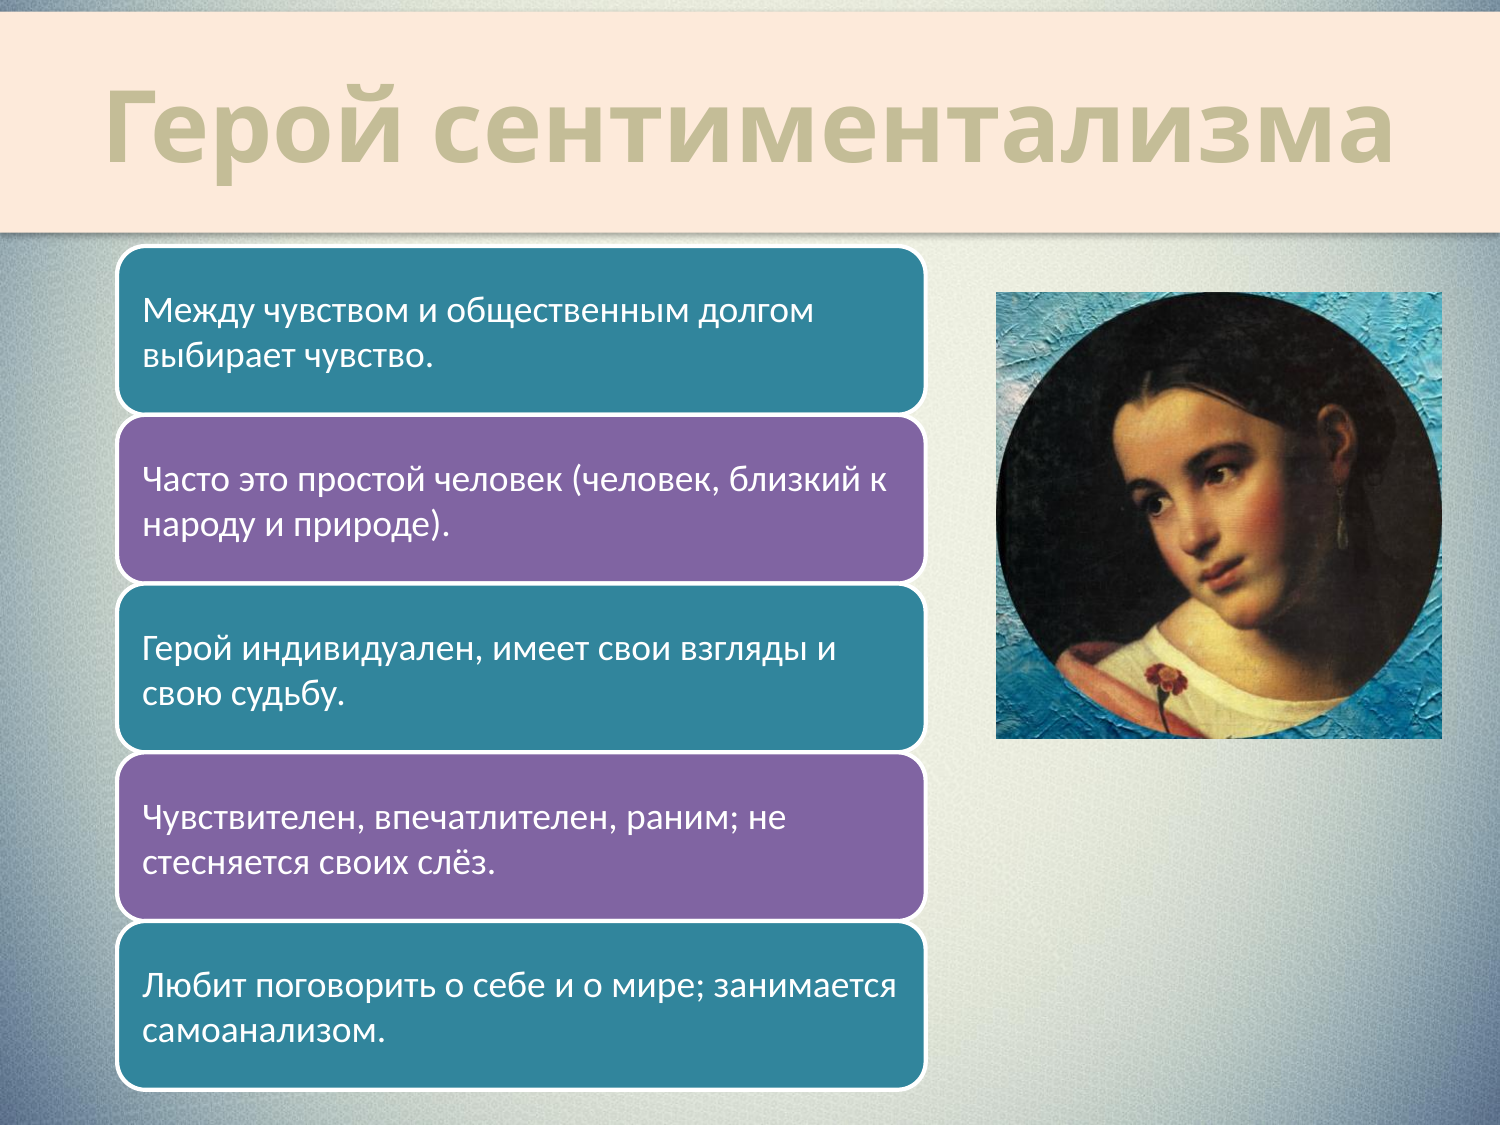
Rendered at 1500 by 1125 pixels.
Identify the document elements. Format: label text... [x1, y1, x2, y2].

picture [0, 233, 1500, 1125]
picture [0, 0, 1500, 11]
title Герой сентиментализма [0, 11, 1500, 233]
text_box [116, 245, 926, 1091]
